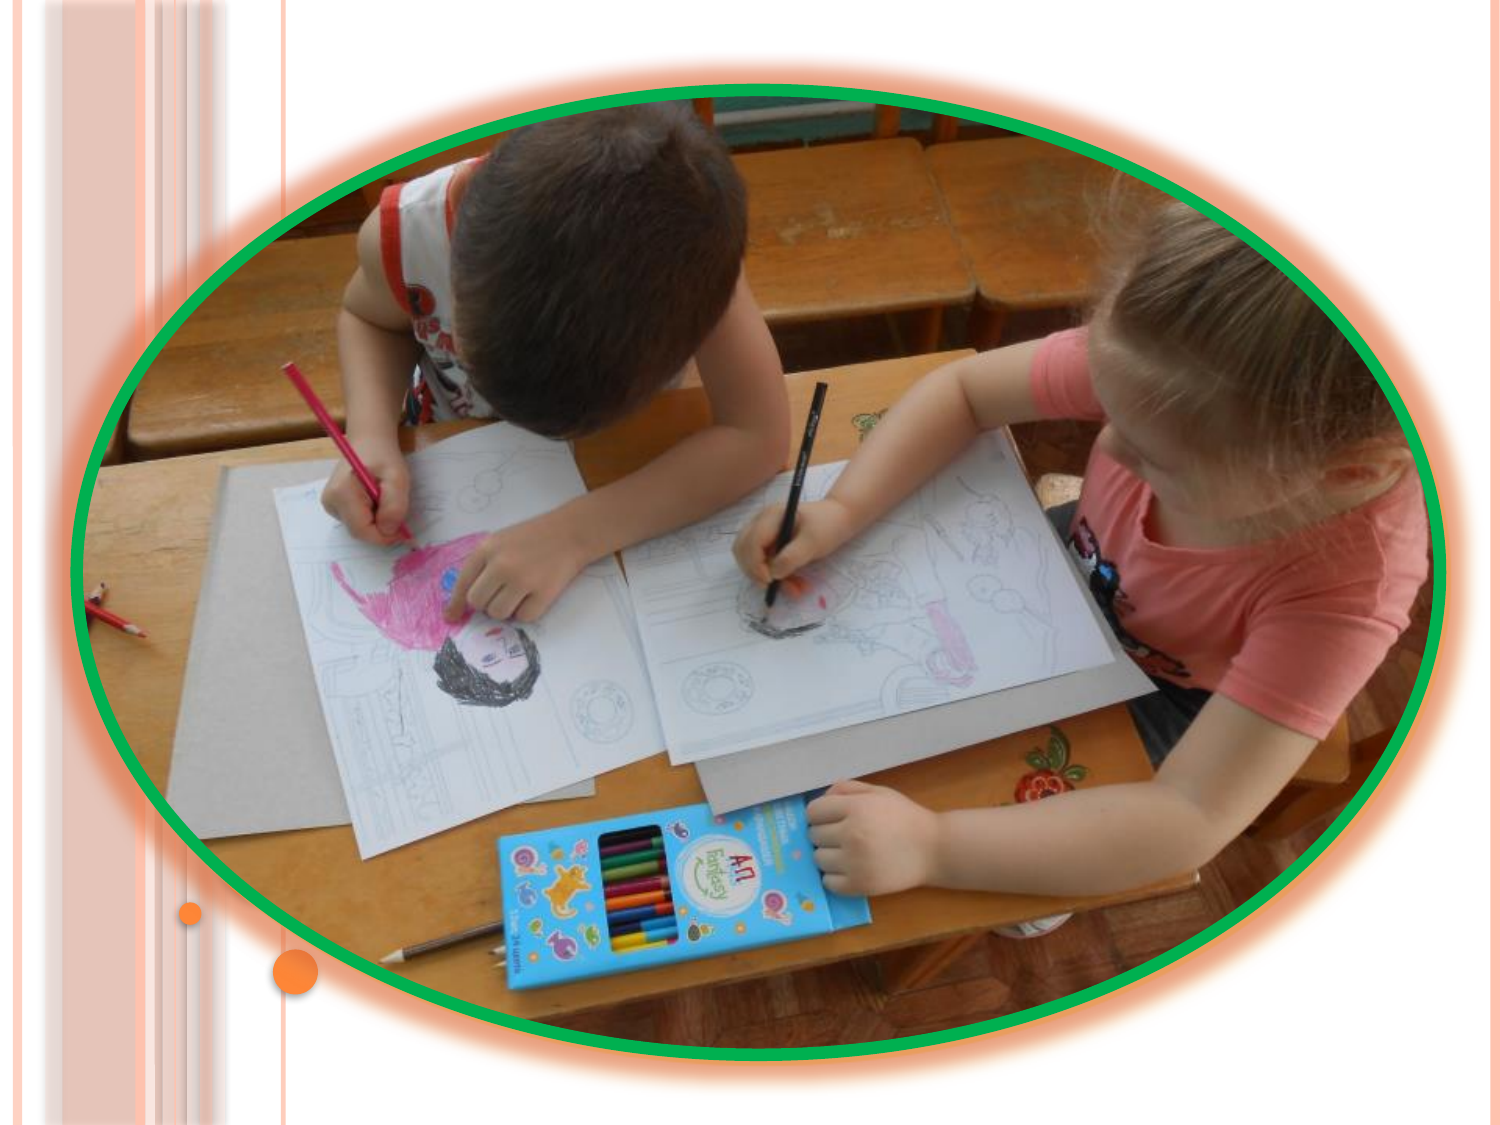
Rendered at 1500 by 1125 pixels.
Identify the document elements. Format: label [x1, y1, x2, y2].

picture [76, 89, 1441, 1056]
